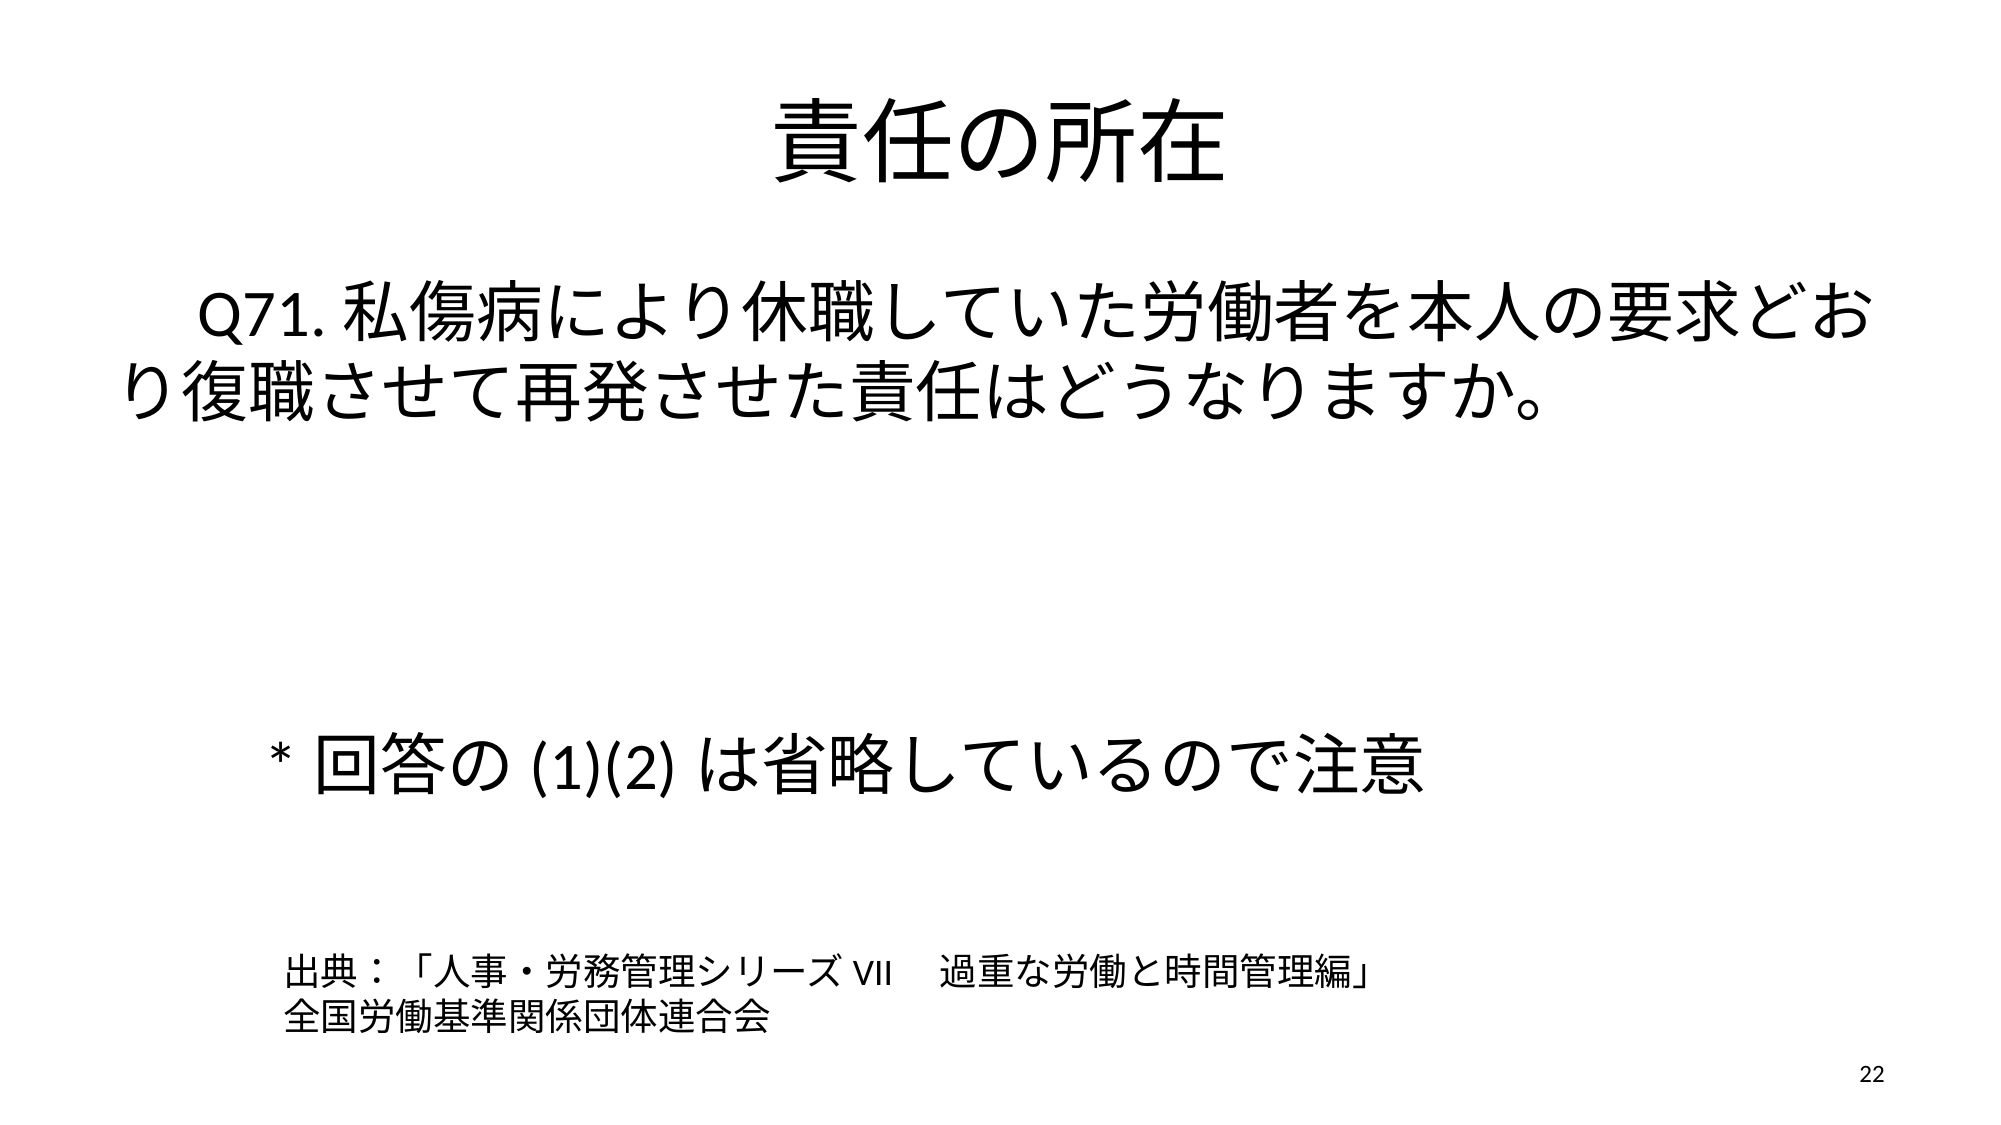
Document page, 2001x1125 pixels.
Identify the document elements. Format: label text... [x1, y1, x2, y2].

slide_number 22 [1433, 1042, 1900, 1103]
title 責任の所在 [99, 45, 1900, 233]
text_box 出典：「人事・労務管理シリーズVII 過重な労働と時間管理編」 全国労働基準関係団体連合会 [268, 940, 1405, 1046]
list Q71.私傷病により休職していた労働者を本人の要求どおり復職させて再発させた責任はどうなりますか。 *回答の(1)(2)は省略しているので注意 [99, 262, 1900, 1005]
